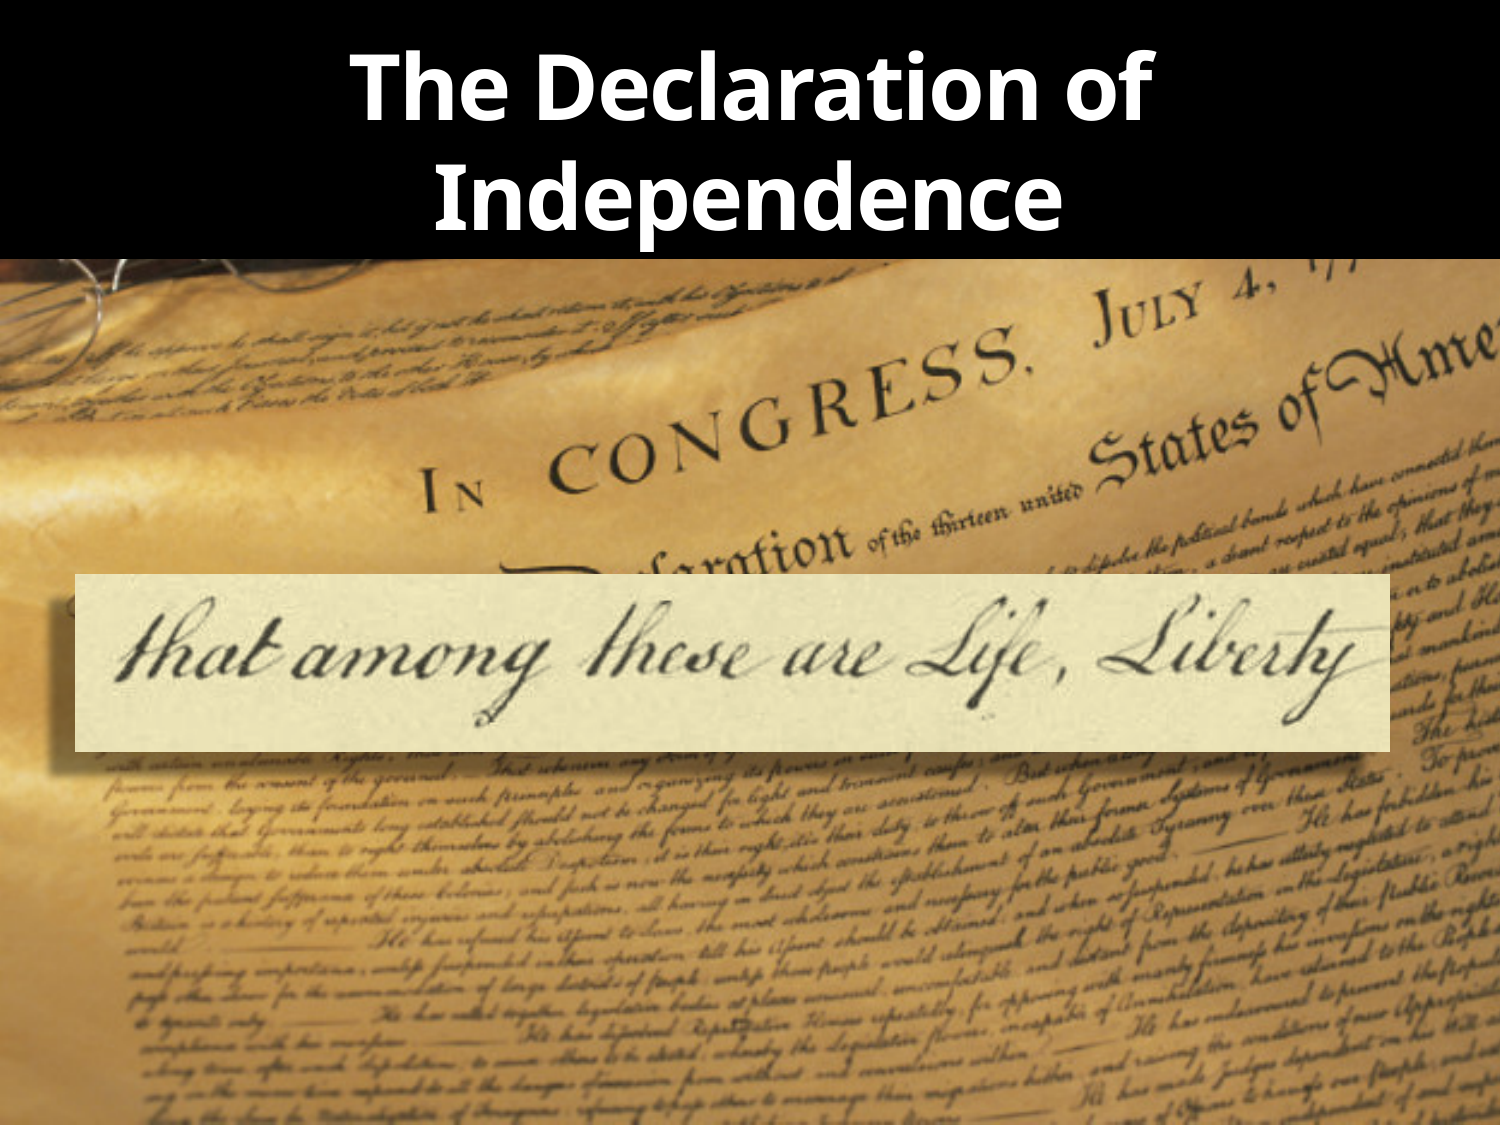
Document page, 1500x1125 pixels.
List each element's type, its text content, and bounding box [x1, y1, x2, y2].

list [0, 259, 1500, 1125]
title The Declaration of Independence [75, 45, 1425, 233]
picture [74, 574, 1391, 753]
